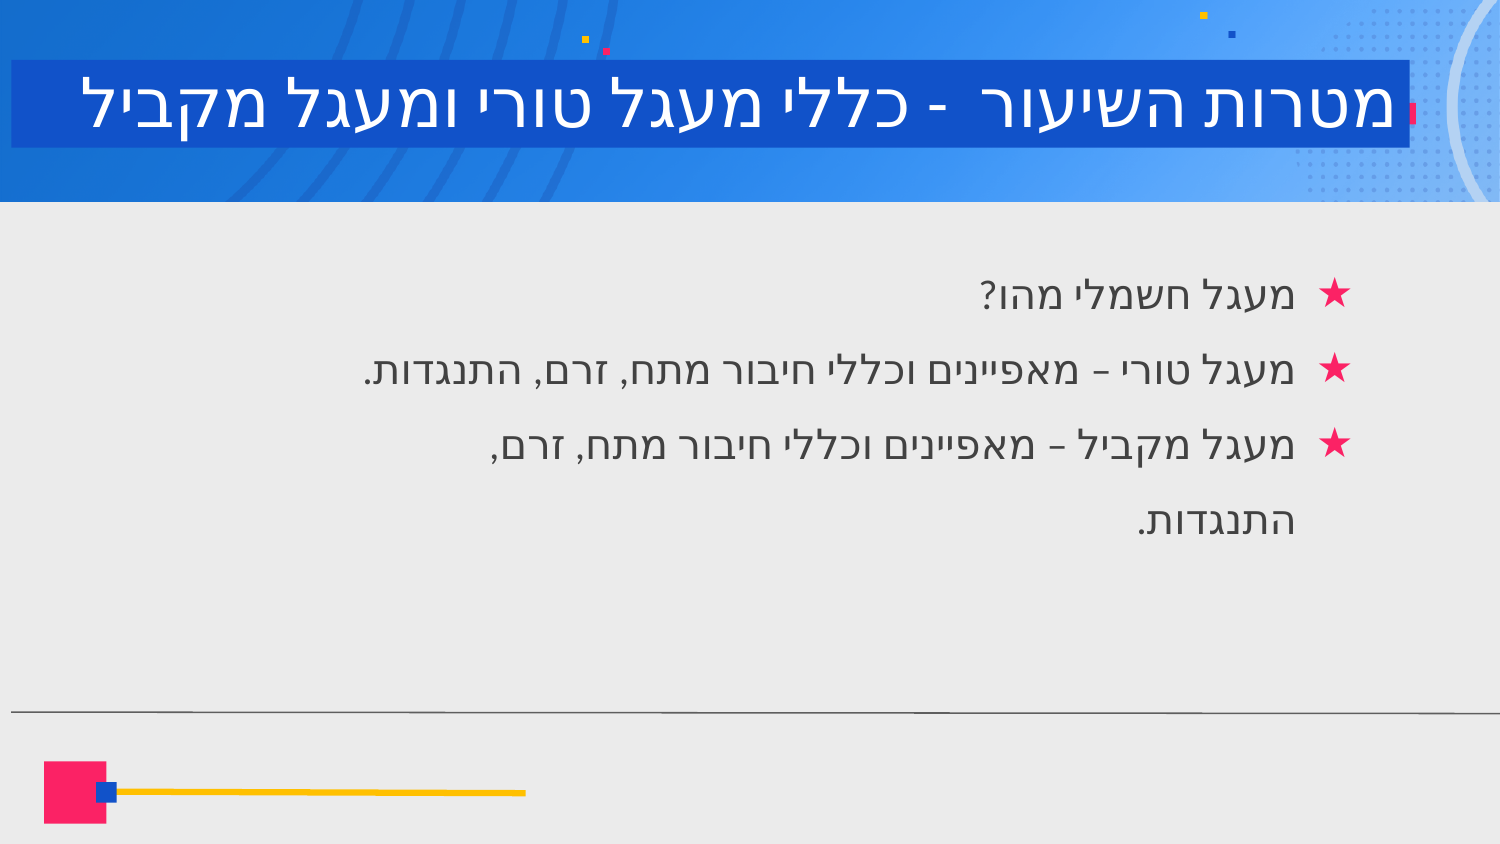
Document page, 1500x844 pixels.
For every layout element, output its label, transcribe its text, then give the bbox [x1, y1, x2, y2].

title מטרות השיעור - כללי מעגל טורי ומעגל מקביל [11, 59, 1410, 148]
picture [0, 0, 1500, 202]
list מעגל חשמלי מהו? מעגל טורי – מאפיינים וכללי חיבור מתח, זרם, התנגדות. מעגל מקביל – מאפיינים וכללי חיבור מתח, זרם, התנגדות. [340, 237, 1384, 526]
